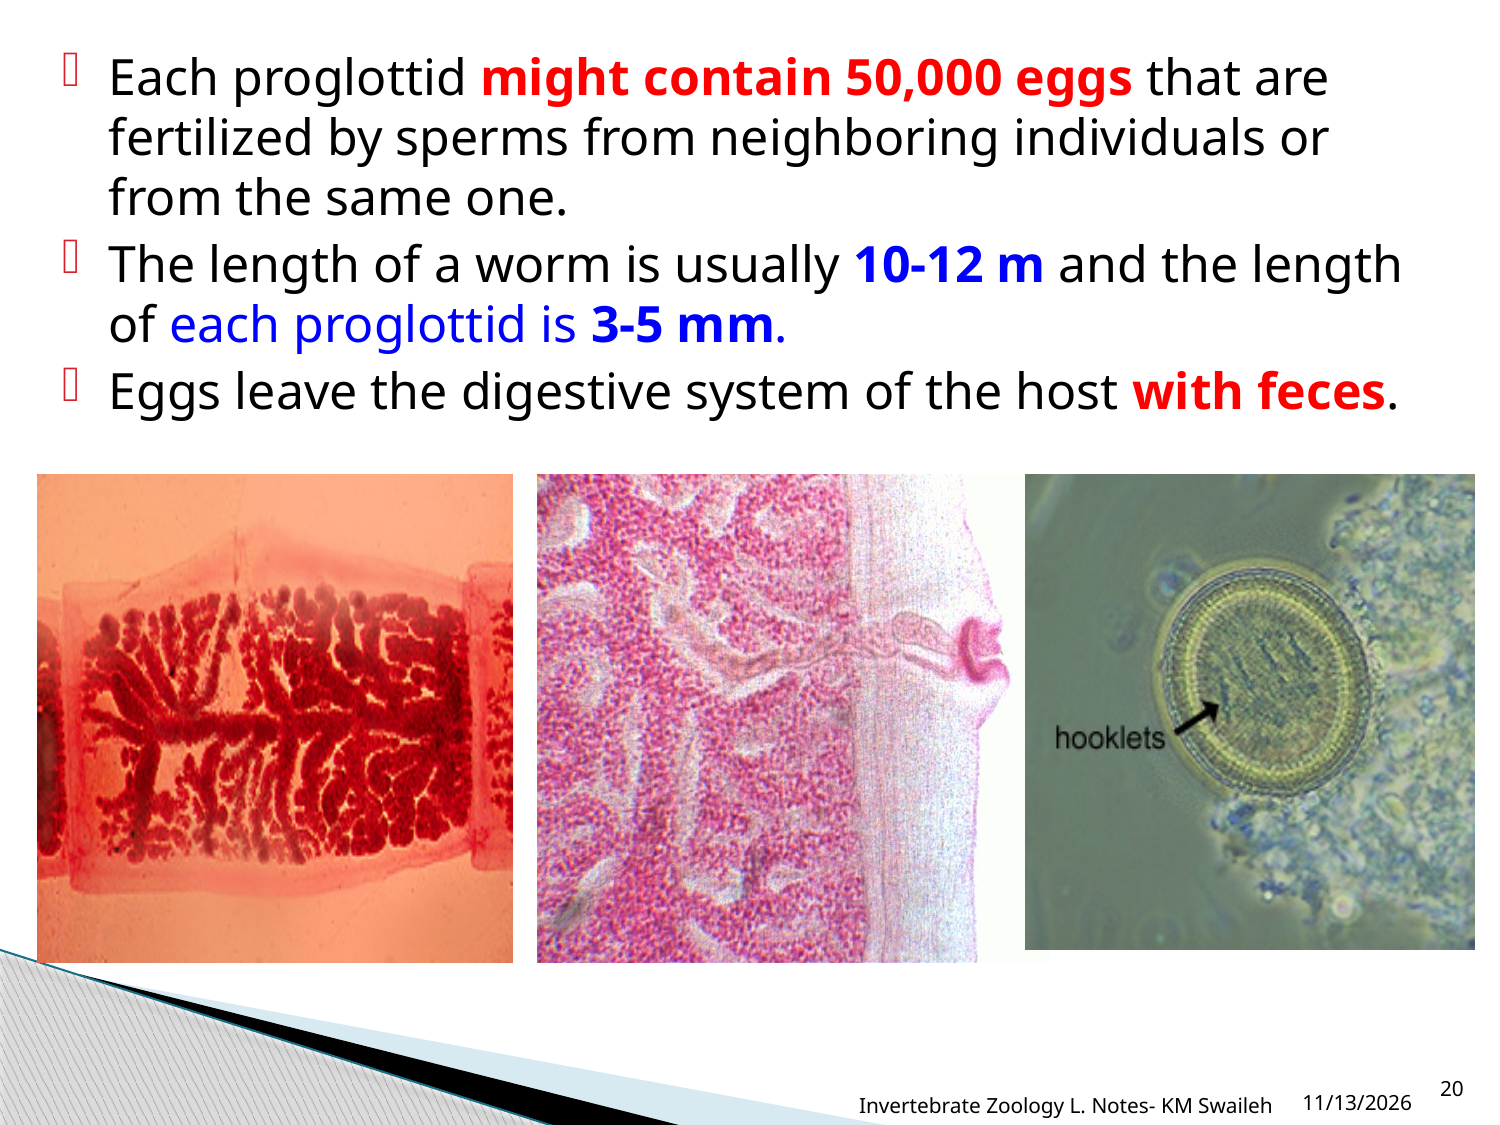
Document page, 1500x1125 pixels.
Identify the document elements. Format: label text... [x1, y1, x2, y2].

picture [37, 474, 513, 963]
picture [537, 474, 1476, 963]
list Each proglottid might contain 50,000 eggs that are fertilized by sperms from neighboring individuals or from the same one. The length of a worm is usually 10-12 m and the length of each proglottid is 3-5 mm. Eggs leave the digestive system of the host with feces. [37, 37, 1450, 1038]
slide_number 20 [1418, 1051, 1479, 1112]
footer Invertebrate Zoology L. Notes- KM Swaileh [718, 1051, 1288, 1125]
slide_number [1288, 1065, 1500, 1125]
